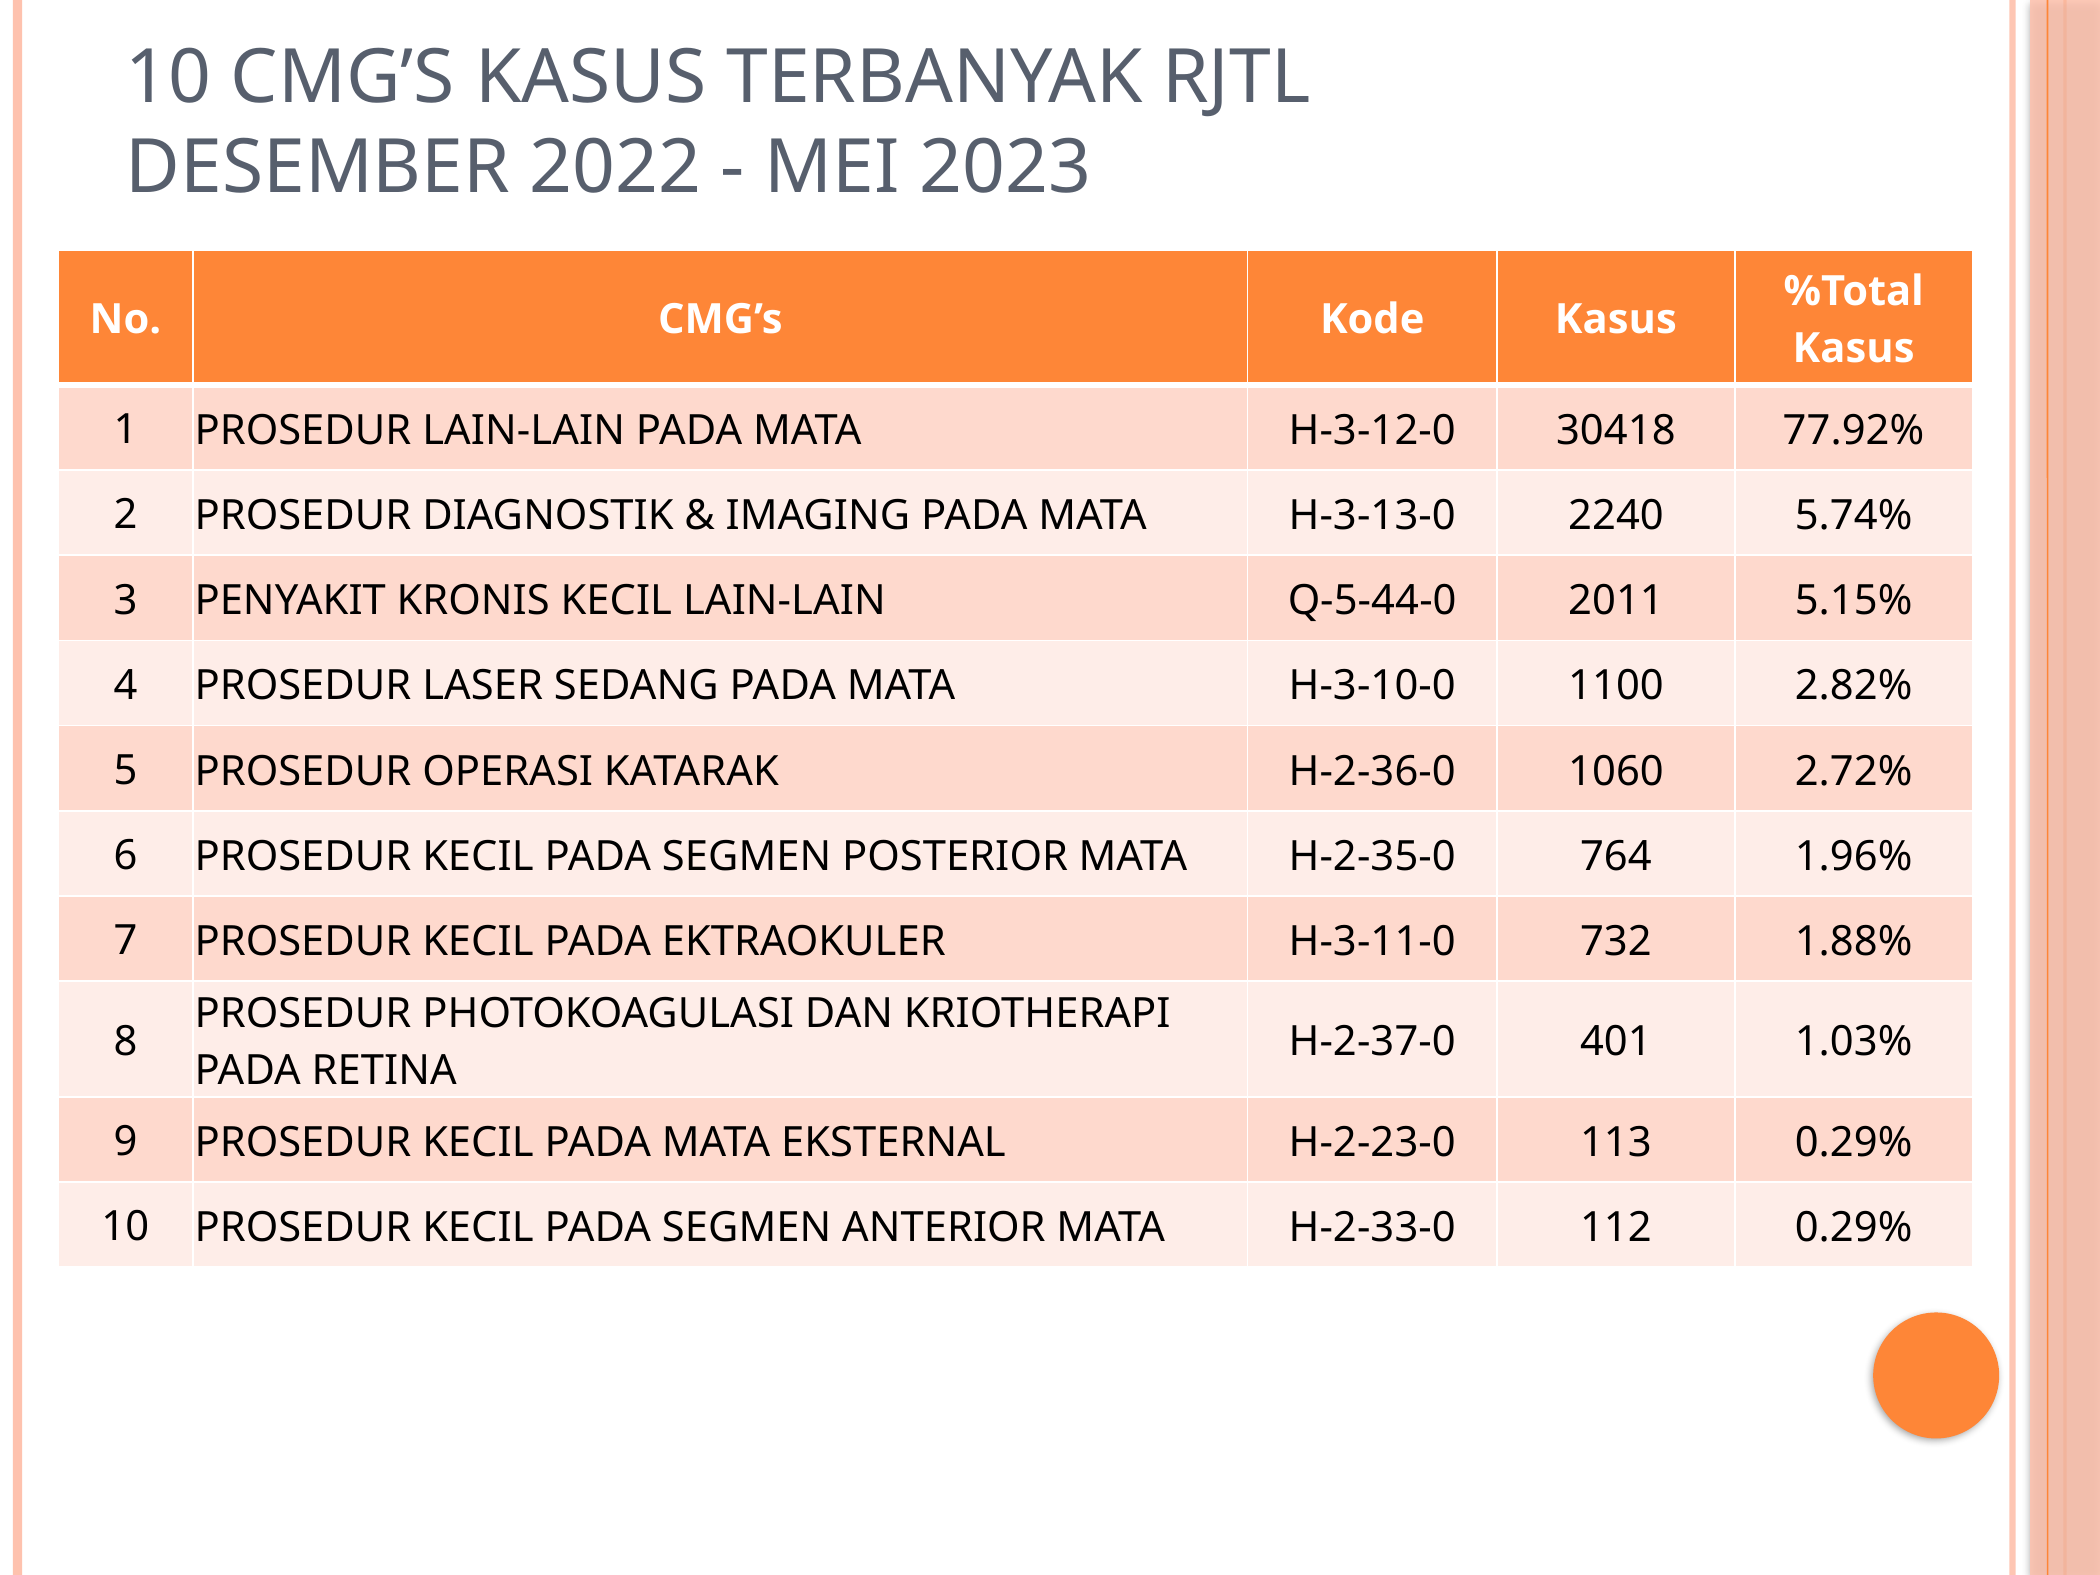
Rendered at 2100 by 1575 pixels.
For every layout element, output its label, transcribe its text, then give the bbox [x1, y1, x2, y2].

table_cell 9 [59, 1098, 192, 1181]
table_cell 0.29% [1736, 1183, 1972, 1266]
table_cell 1.88% [1736, 897, 1972, 980]
table_cell PROSEDUR KECIL PADA EKTRAOKULER [194, 897, 1247, 980]
table_cell 2011 [1498, 556, 1734, 640]
table_cell 8 [59, 982, 192, 1096]
table_header Kasus [1498, 251, 1734, 382]
table_cell PENYAKIT KRONIS KECIL LAIN-LAIN [194, 556, 1247, 640]
table_cell 2240 [1498, 471, 1734, 554]
table_cell 7 [59, 897, 192, 980]
table_cell 112 [1498, 1183, 1734, 1266]
table_cell 77.92% [1736, 388, 1972, 469]
table_cell H-2-23-0 [1248, 1098, 1496, 1181]
table_cell 5 [59, 726, 192, 810]
table_cell 4 [59, 641, 192, 725]
table_cell 2 [59, 471, 192, 554]
text_box 10 CMG’s Kasus Terbanyak RJTL Desember 2022 - Mei 2023 [105, 26, 1688, 209]
table_cell PROSEDUR LAIN-LAIN PADA MATA [194, 388, 1247, 469]
table_cell 1 [59, 388, 192, 469]
table_header No. [59, 251, 192, 382]
table_header Kode [1248, 251, 1496, 382]
table_cell 5.15% [1736, 556, 1972, 640]
table_cell 3 [59, 556, 192, 640]
table_cell PROSEDUR KECIL PADA SEGMEN POSTERIOR MATA [194, 812, 1247, 895]
table_cell H-3-10-0 [1248, 641, 1496, 725]
table_cell PROSEDUR KECIL PADA SEGMEN ANTERIOR MATA [194, 1183, 1247, 1266]
table_cell 10 [59, 1183, 192, 1266]
table_header CMG’s [194, 251, 1247, 382]
table_cell H-3-11-0 [1248, 897, 1496, 980]
table_cell H-2-33-0 [1248, 1183, 1496, 1266]
table_cell 0.29% [1736, 1098, 1972, 1181]
table_cell PROSEDUR DIAGNOSTIK & IMAGING PADA MATA [194, 471, 1247, 554]
table_cell H-2-35-0 [1248, 812, 1496, 895]
table_cell 5.74% [1736, 471, 1972, 554]
table_cell 30418 [1498, 388, 1734, 469]
table_cell PROSEDUR PHOTOKOAGULASI DAN KRIOTHERAPI PADA RETINA [194, 982, 1247, 1096]
table_cell 113 [1498, 1098, 1734, 1181]
table_cell 401 [1498, 982, 1734, 1096]
table_cell 6 [59, 812, 192, 895]
table_cell H-3-12-0 [1248, 388, 1496, 469]
table_cell H-2-36-0 [1248, 726, 1496, 810]
table_cell 1.96% [1736, 812, 1972, 895]
table_cell 2.72% [1736, 726, 1972, 810]
table_header %Total Kasus [1736, 251, 1972, 382]
table_cell 1060 [1498, 726, 1734, 810]
table_cell H-2-37-0 [1248, 982, 1496, 1096]
table_cell PROSEDUR LASER SEDANG PADA MATA [194, 641, 1247, 725]
table_cell PROSEDUR OPERASI KATARAK [194, 726, 1247, 810]
table_cell 764 [1498, 812, 1734, 895]
table_cell H-3-13-0 [1248, 471, 1496, 554]
table_cell 732 [1498, 897, 1734, 980]
table_cell 2.82% [1736, 641, 1972, 725]
table_cell Q-5-44-0 [1248, 556, 1496, 640]
table_cell 1.03% [1736, 982, 1972, 1096]
table_cell 1100 [1498, 641, 1734, 725]
table_cell PROSEDUR KECIL PADA MATA EKSTERNAL [194, 1098, 1247, 1181]
